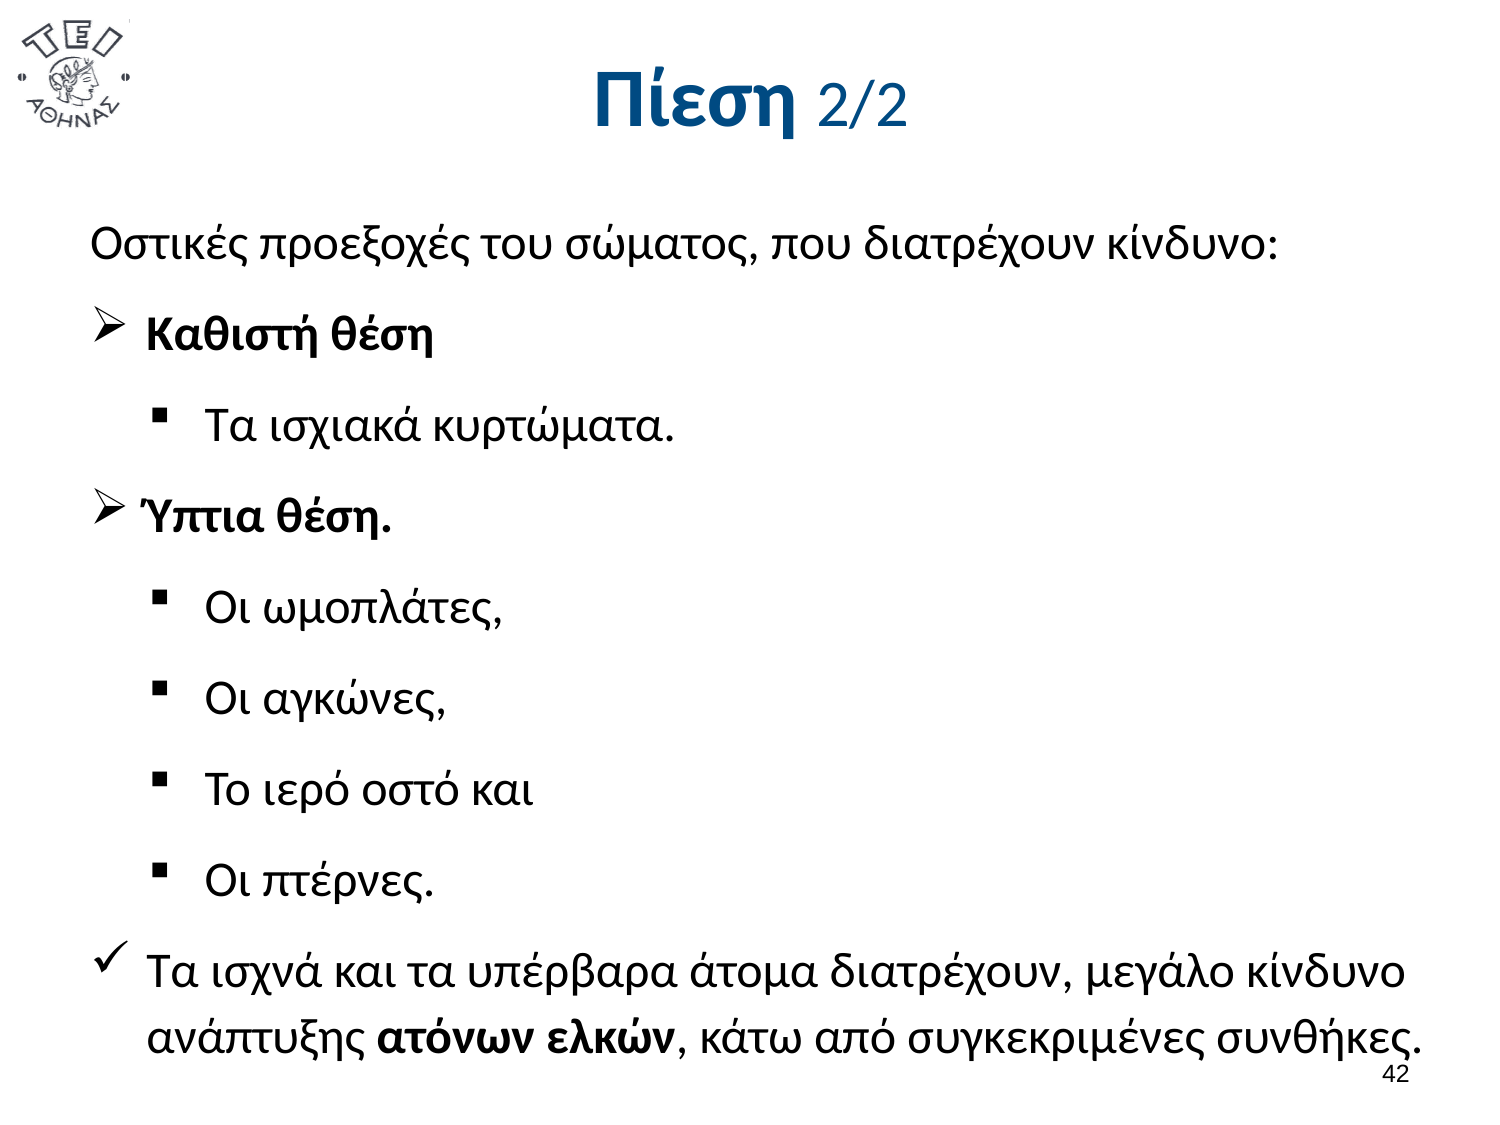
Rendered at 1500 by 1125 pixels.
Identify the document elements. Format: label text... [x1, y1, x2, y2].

title Πίεση 2/2 [76, 19, 1427, 169]
list Οστικές προεξοχές του σώματος, που διατρέχουν κίνδυνο: Καθιστή θέση Τα ισχιακά κυρτώματα. Ύπτια θέση. Οι ωμοπλάτες, Οι αγκώνες, Το ιερό οστό και Οι πτέρνες. Τα ισχνά και τα υπέρβαρα άτομα διατρέχουν, μεγάλο κίνδυνο ανάπτυξης ατόνων ελκών, κάτω από συγκεκριμένες συνθήκες. [75, 196, 1459, 1094]
picture [17, 19, 76, 133]
slide_number 41 [1074, 1042, 1425, 1103]
